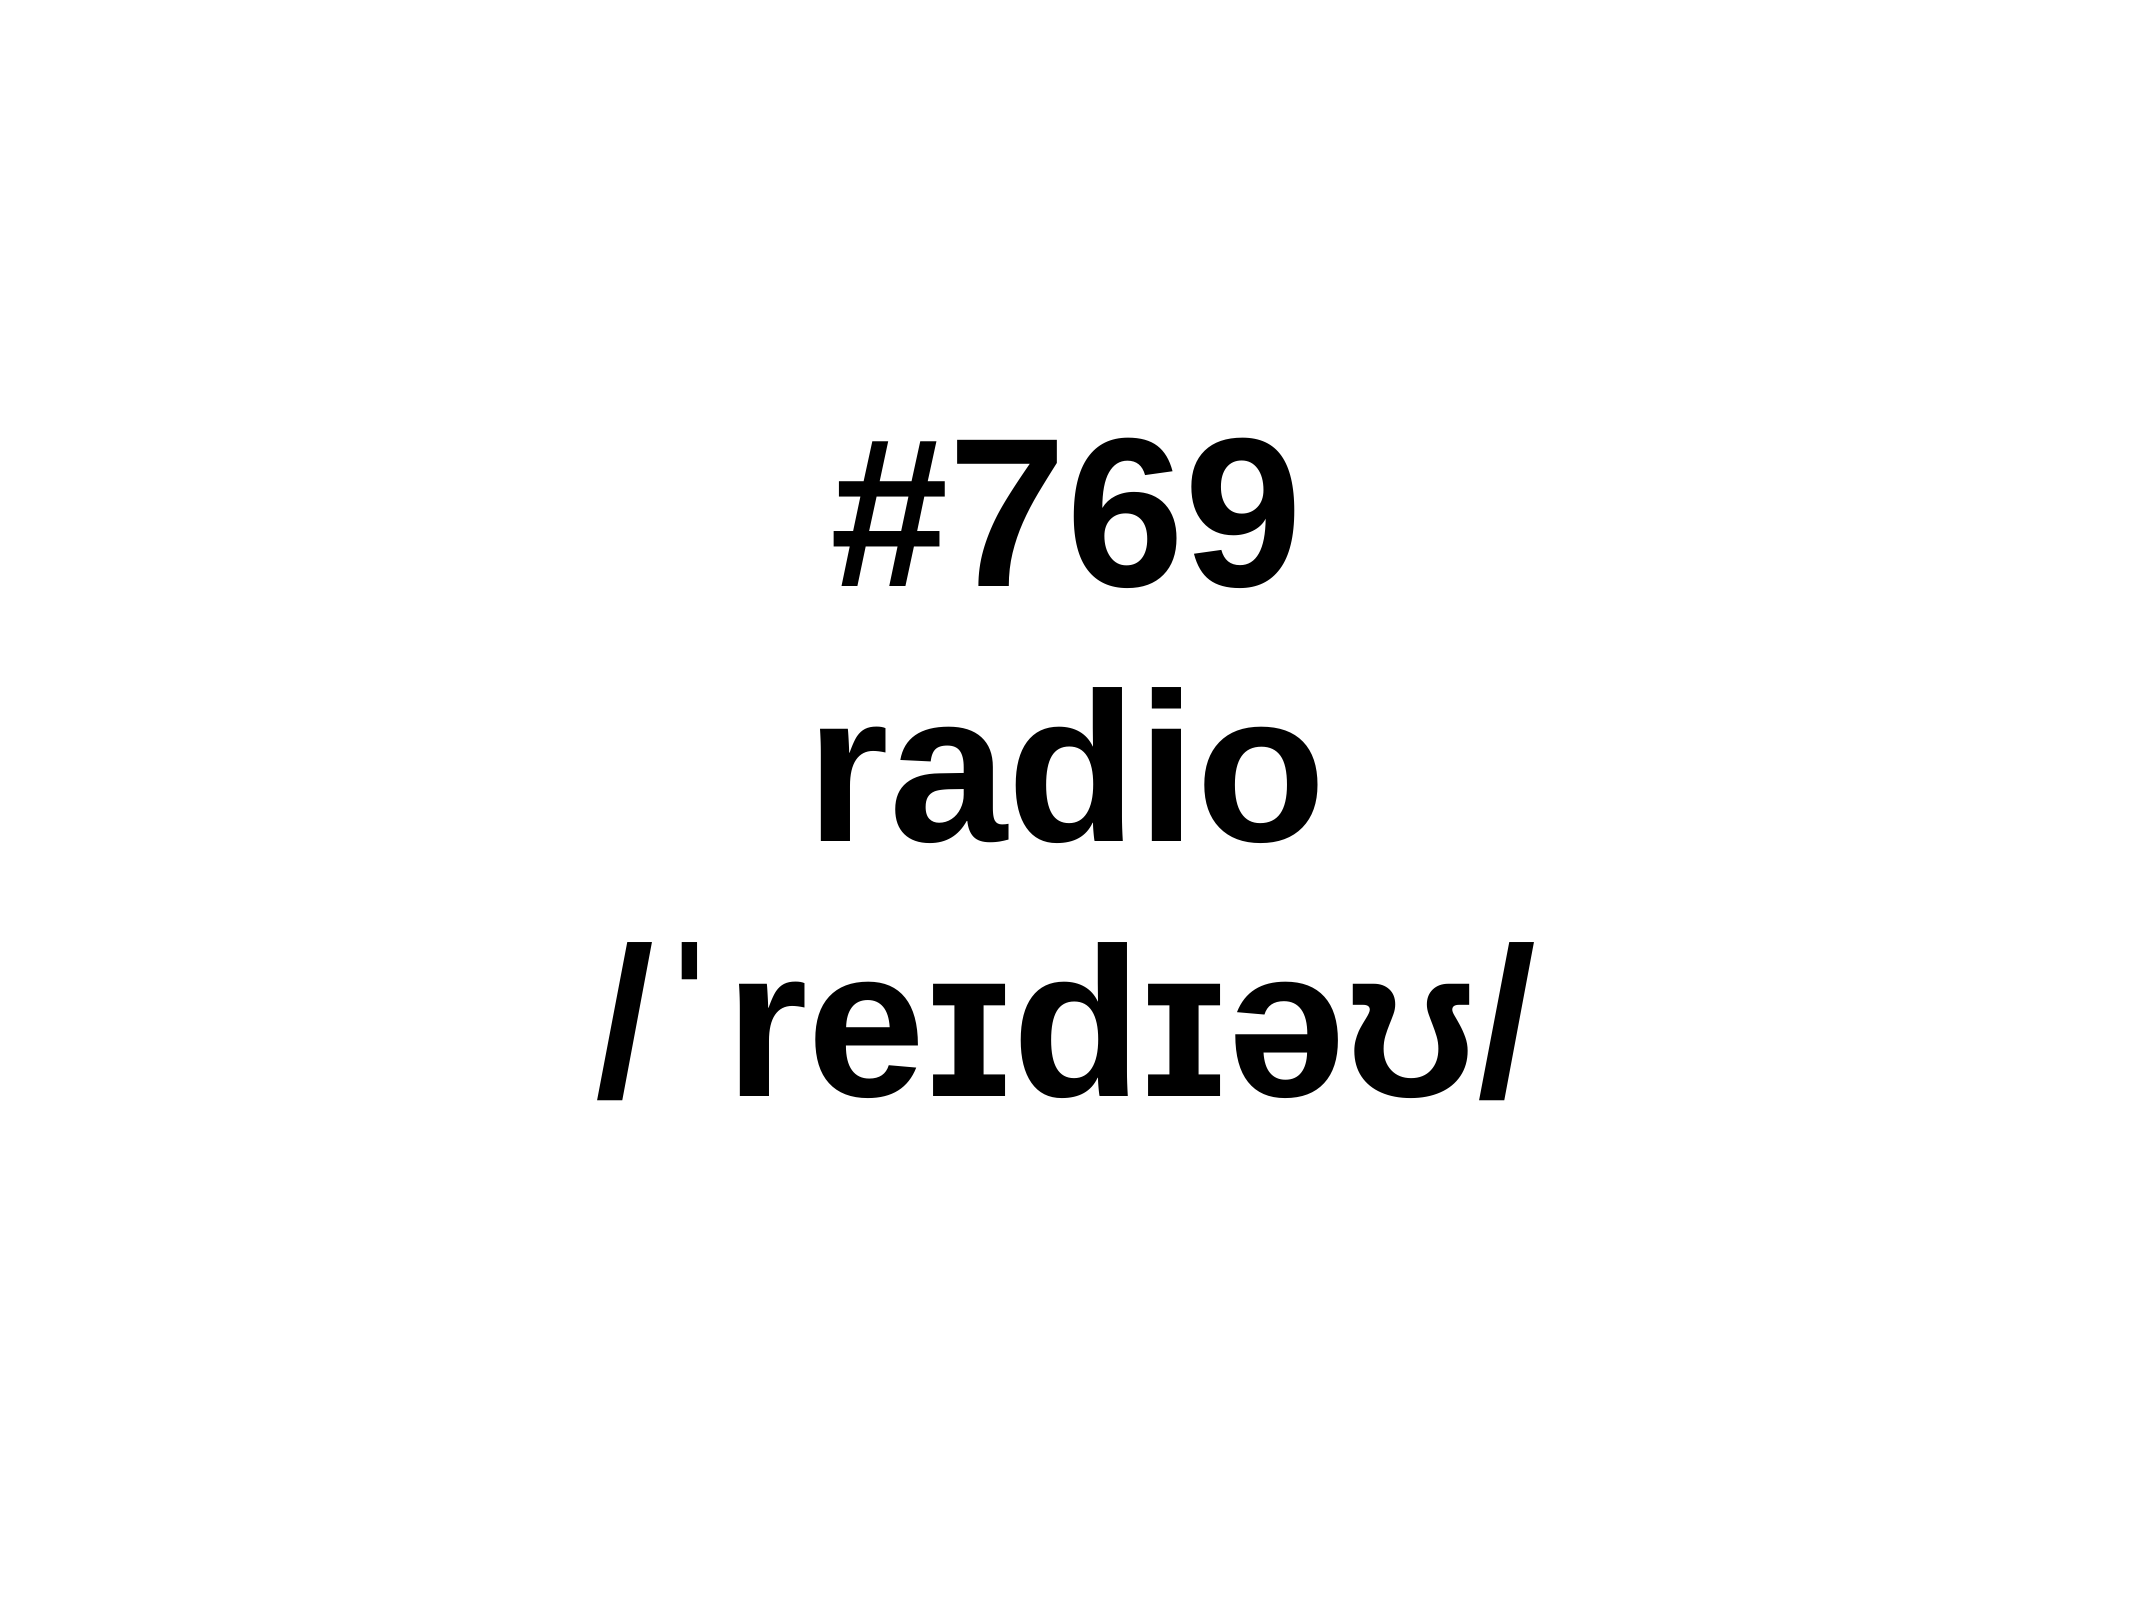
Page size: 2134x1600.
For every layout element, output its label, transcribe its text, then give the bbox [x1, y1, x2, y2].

list #769 radio /ˈreɪdɪəʊ/ [207, 366, 1926, 1147]
